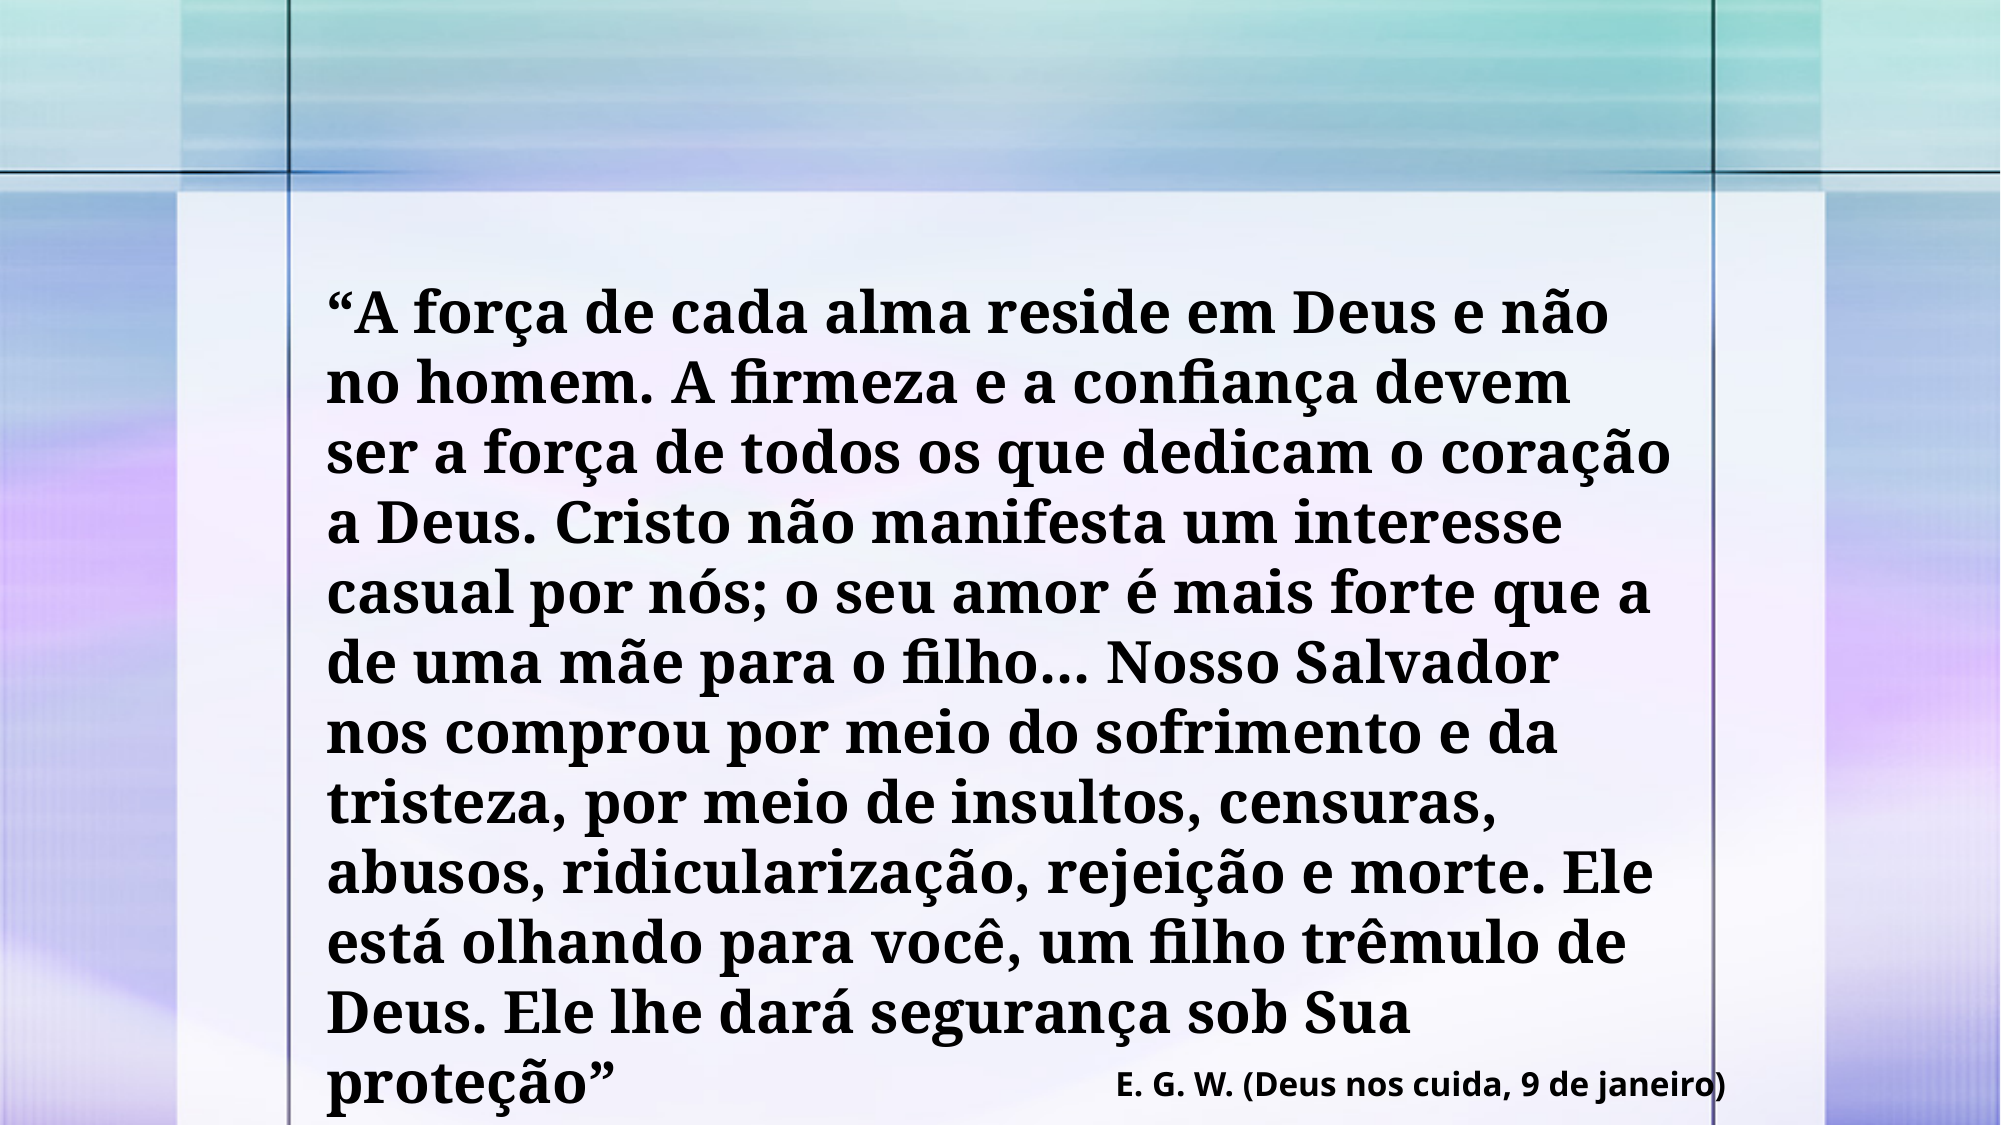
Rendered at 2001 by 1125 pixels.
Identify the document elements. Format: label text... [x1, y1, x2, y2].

picture [0, 0, 2001, 1125]
text_box “A força de cada alma reside em Deus e não no homem. A firmeza e a confiança devem ser a força de todos os que dedicam o coração a Deus. Cristo não manifesta um interesse casual por nós; o seu amor é mais forte que a de uma mãe para o filho... Nosso Salvador nos comprou por meio do sofrimento e da tristeza, por meio de insultos, censuras, abusos, ridicularização, rejeição e morte. Ele está olhando para você, um filho trêmulo de Deus. Ele lhe dará segurança sob Sua proteção” [311, 267, 1689, 1123]
text_box E. G. W. (Deus nos cuida, 9 de janeiro) [1100, 1056, 1742, 1111]
